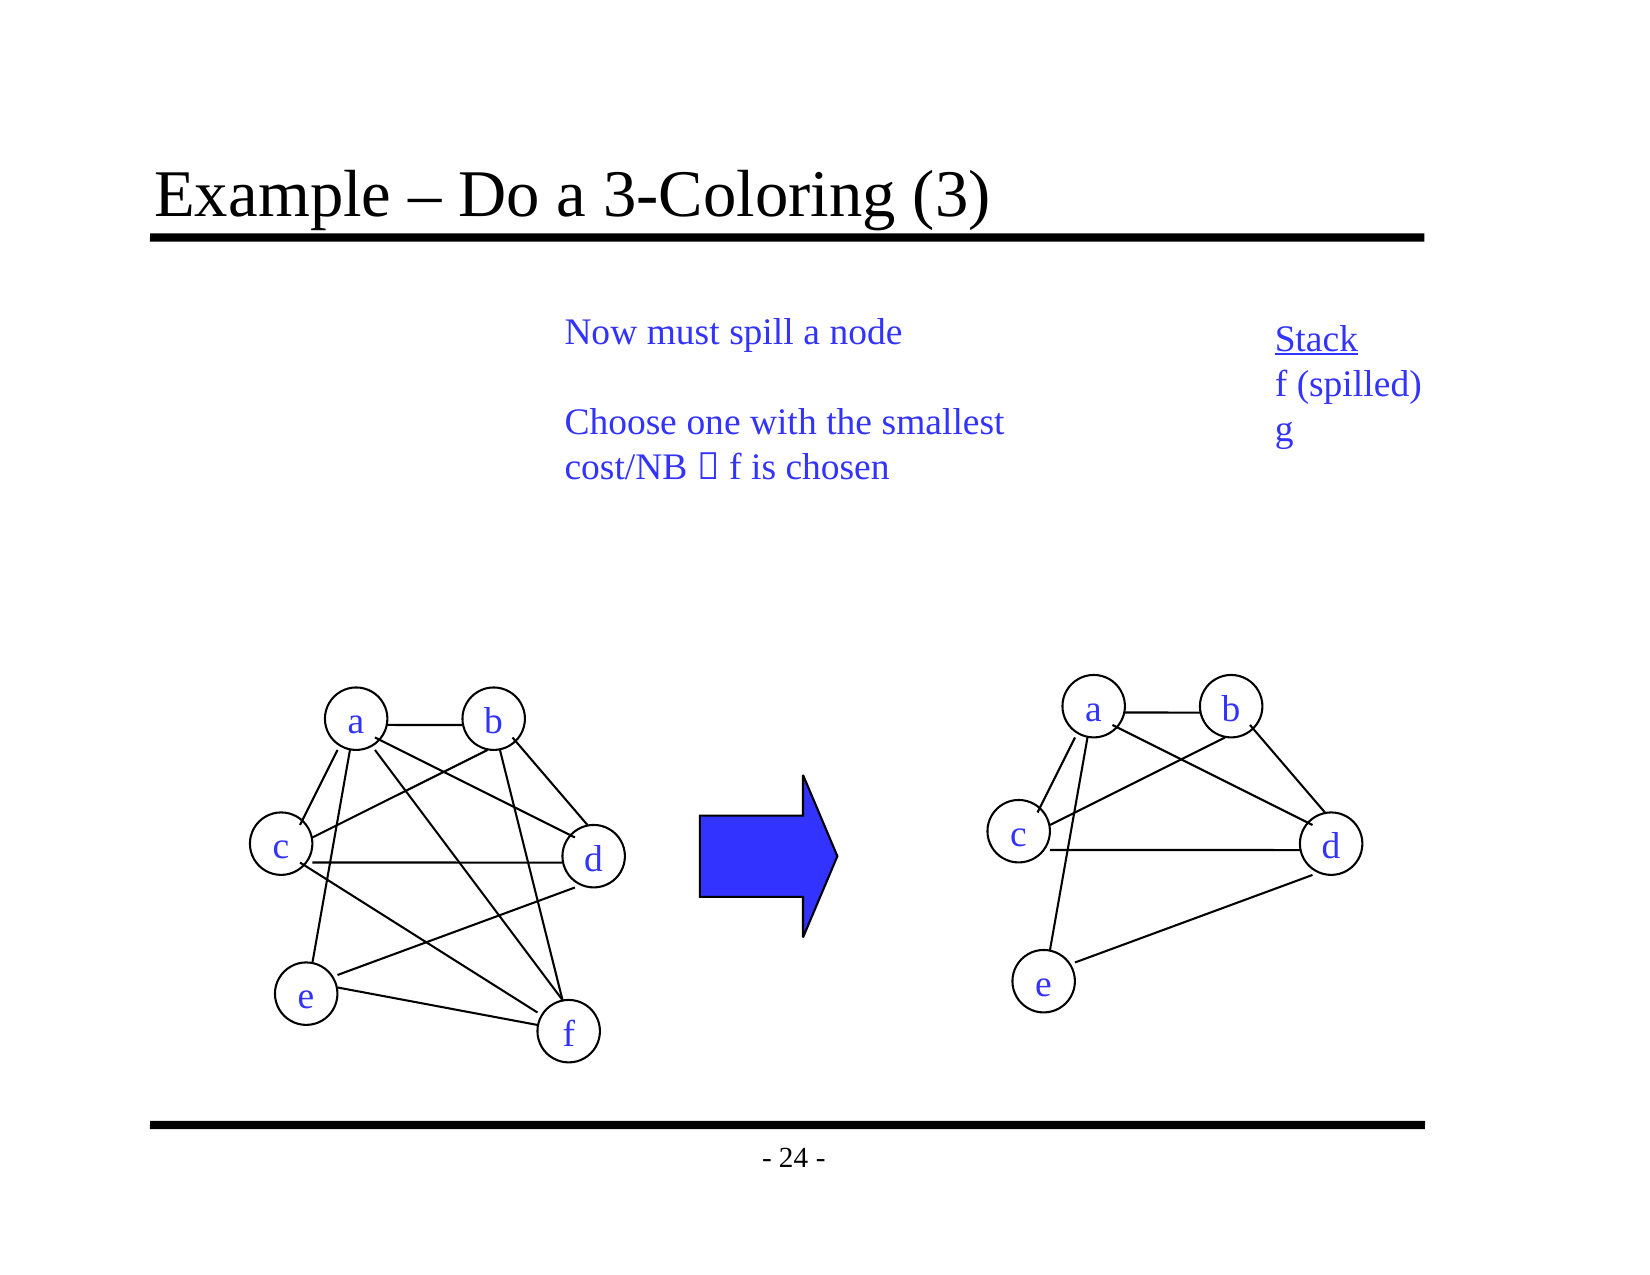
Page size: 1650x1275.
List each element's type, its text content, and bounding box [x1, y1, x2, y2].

title Example – Do a 3-Coloring (3) [137, 137, 1413, 239]
text_box b [462, 687, 525, 750]
text_box e [1012, 949, 1075, 1013]
text_box d [562, 824, 625, 888]
text_box a [1062, 674, 1125, 738]
text_box e [274, 962, 338, 1025]
text_box Now must spill a node Choose one with the smallest cost/NB  f is chosen [549, 299, 1020, 495]
text_box f [537, 999, 600, 1063]
text_box [699, 774, 838, 938]
text_box c [249, 812, 313, 875]
text_box c [987, 799, 1050, 863]
text_box b [1199, 674, 1263, 738]
text_box a [324, 687, 388, 750]
text_box d [1299, 812, 1363, 875]
text_box Stack f (spilled) g [1259, 306, 1437, 456]
